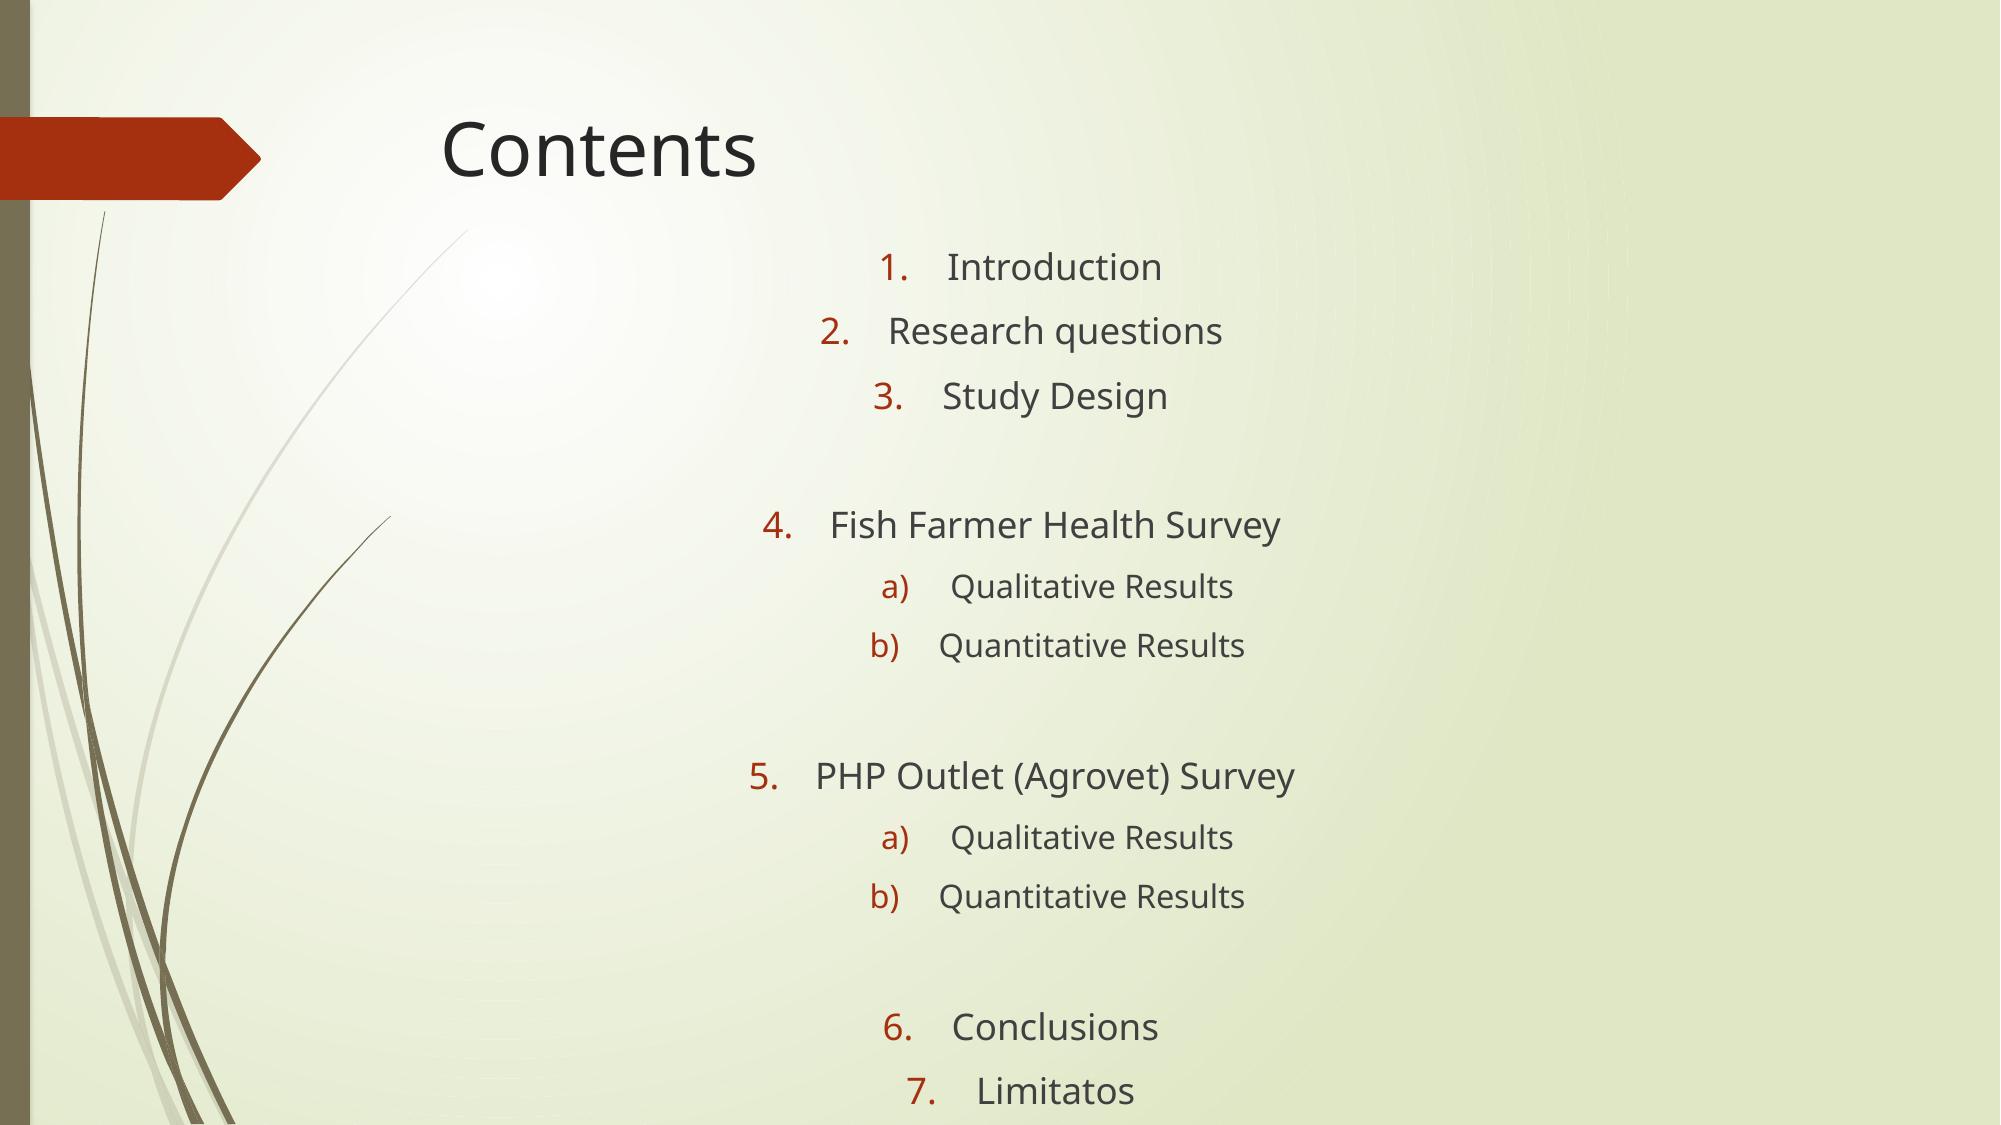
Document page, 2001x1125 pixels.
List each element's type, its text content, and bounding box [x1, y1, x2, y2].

title Contents [425, 94, 1888, 305]
list Introduction Research questions Study Design Fish Farmer Health Survey Qualitative Results Quantitative Results PHP Outlet (Agrovet) Survey Qualitative Results Quantitative Results Conclusions Limitatos [229, 236, 1827, 1125]
